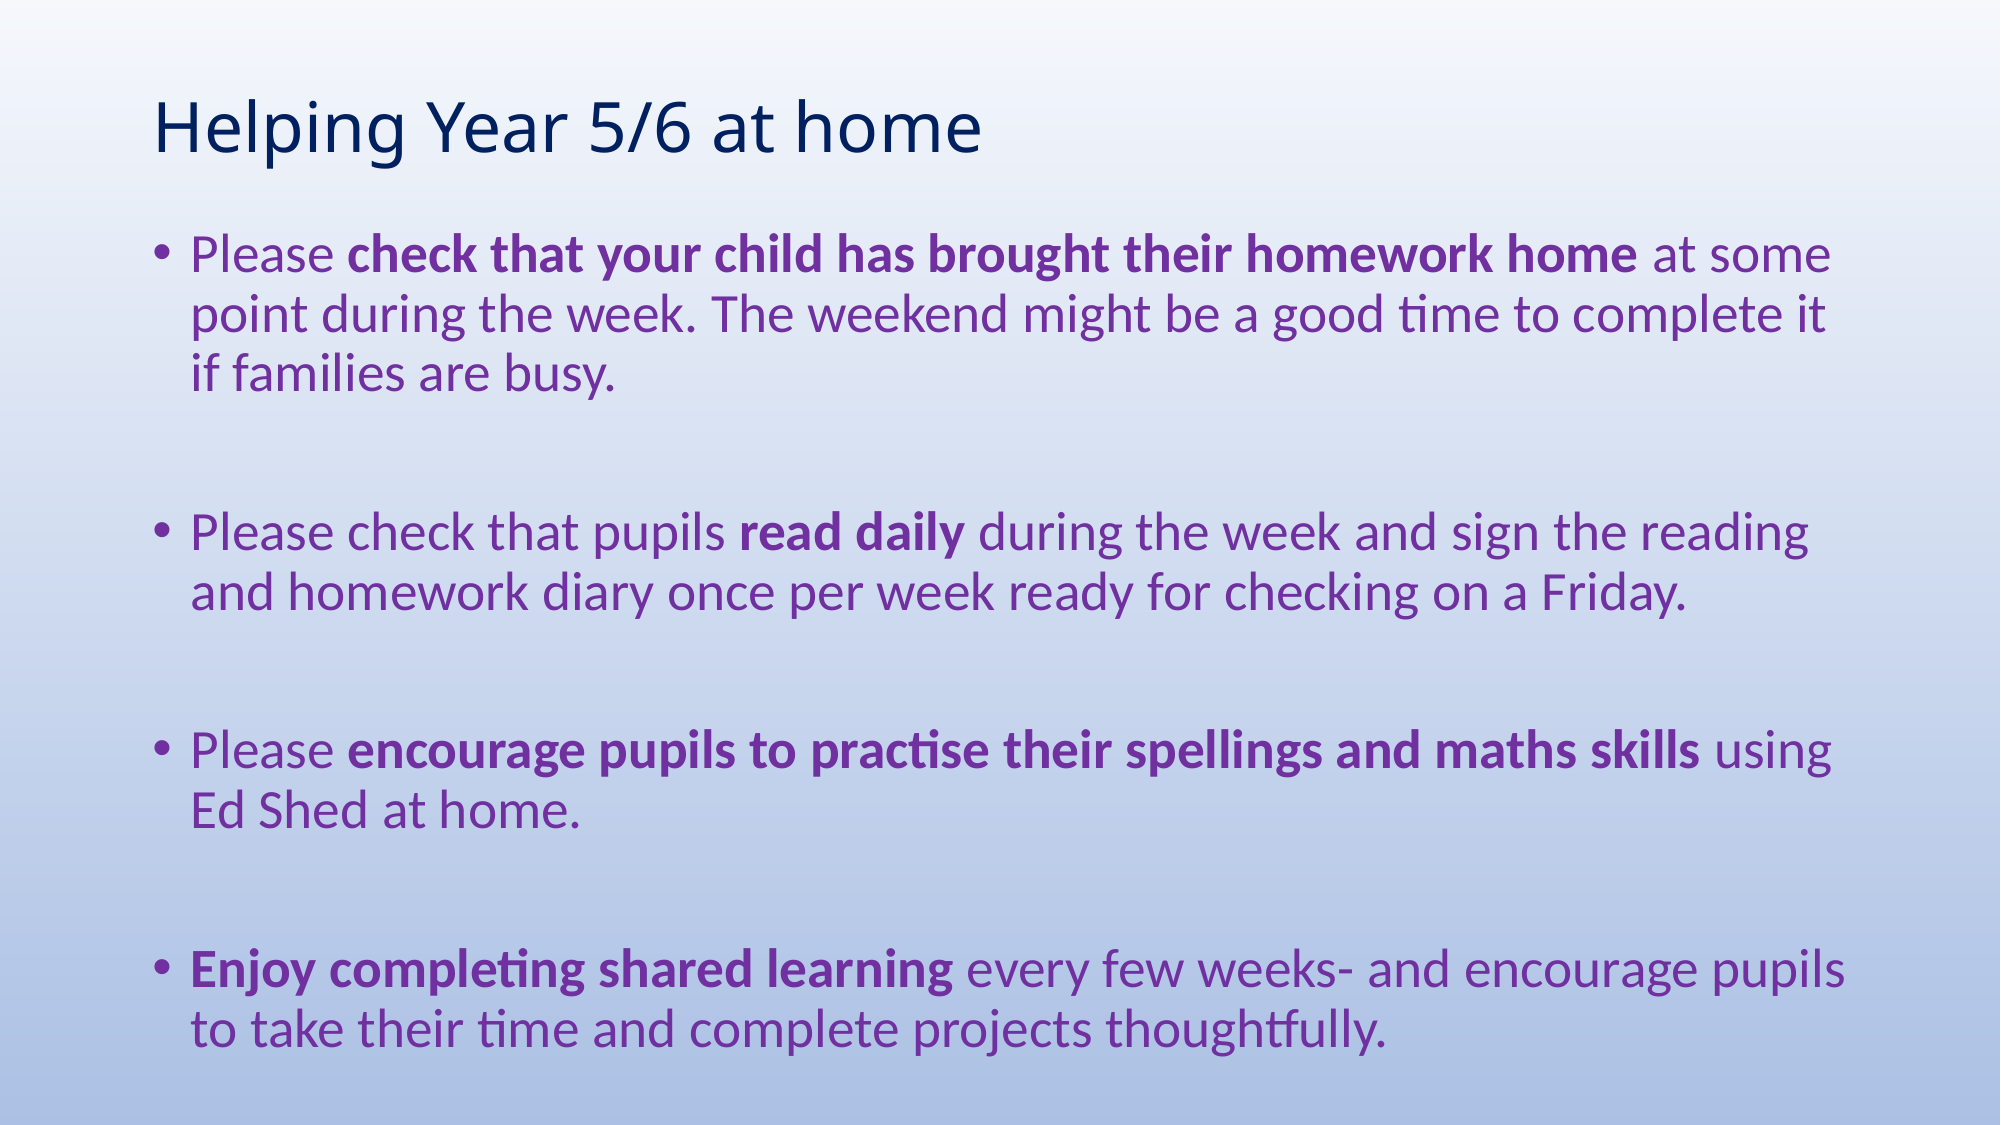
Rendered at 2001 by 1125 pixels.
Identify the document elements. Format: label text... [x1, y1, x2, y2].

title Helping Year 5/6 at home [137, 84, 1863, 217]
list Please check that your child has brought their homework home at some point during the week. The weekend might be a good time to complete it if families are busy. Please check that pupils read daily during the week and sign the reading and homework diary once per week ready for checking on a Friday. Please encourage pupils to practise their spellings and maths skills using Ed Shed at home. Enjoy completing shared learning every few weeks- and encourage pupils to take their time and complete projects thoughtfully. [137, 217, 1863, 1083]
